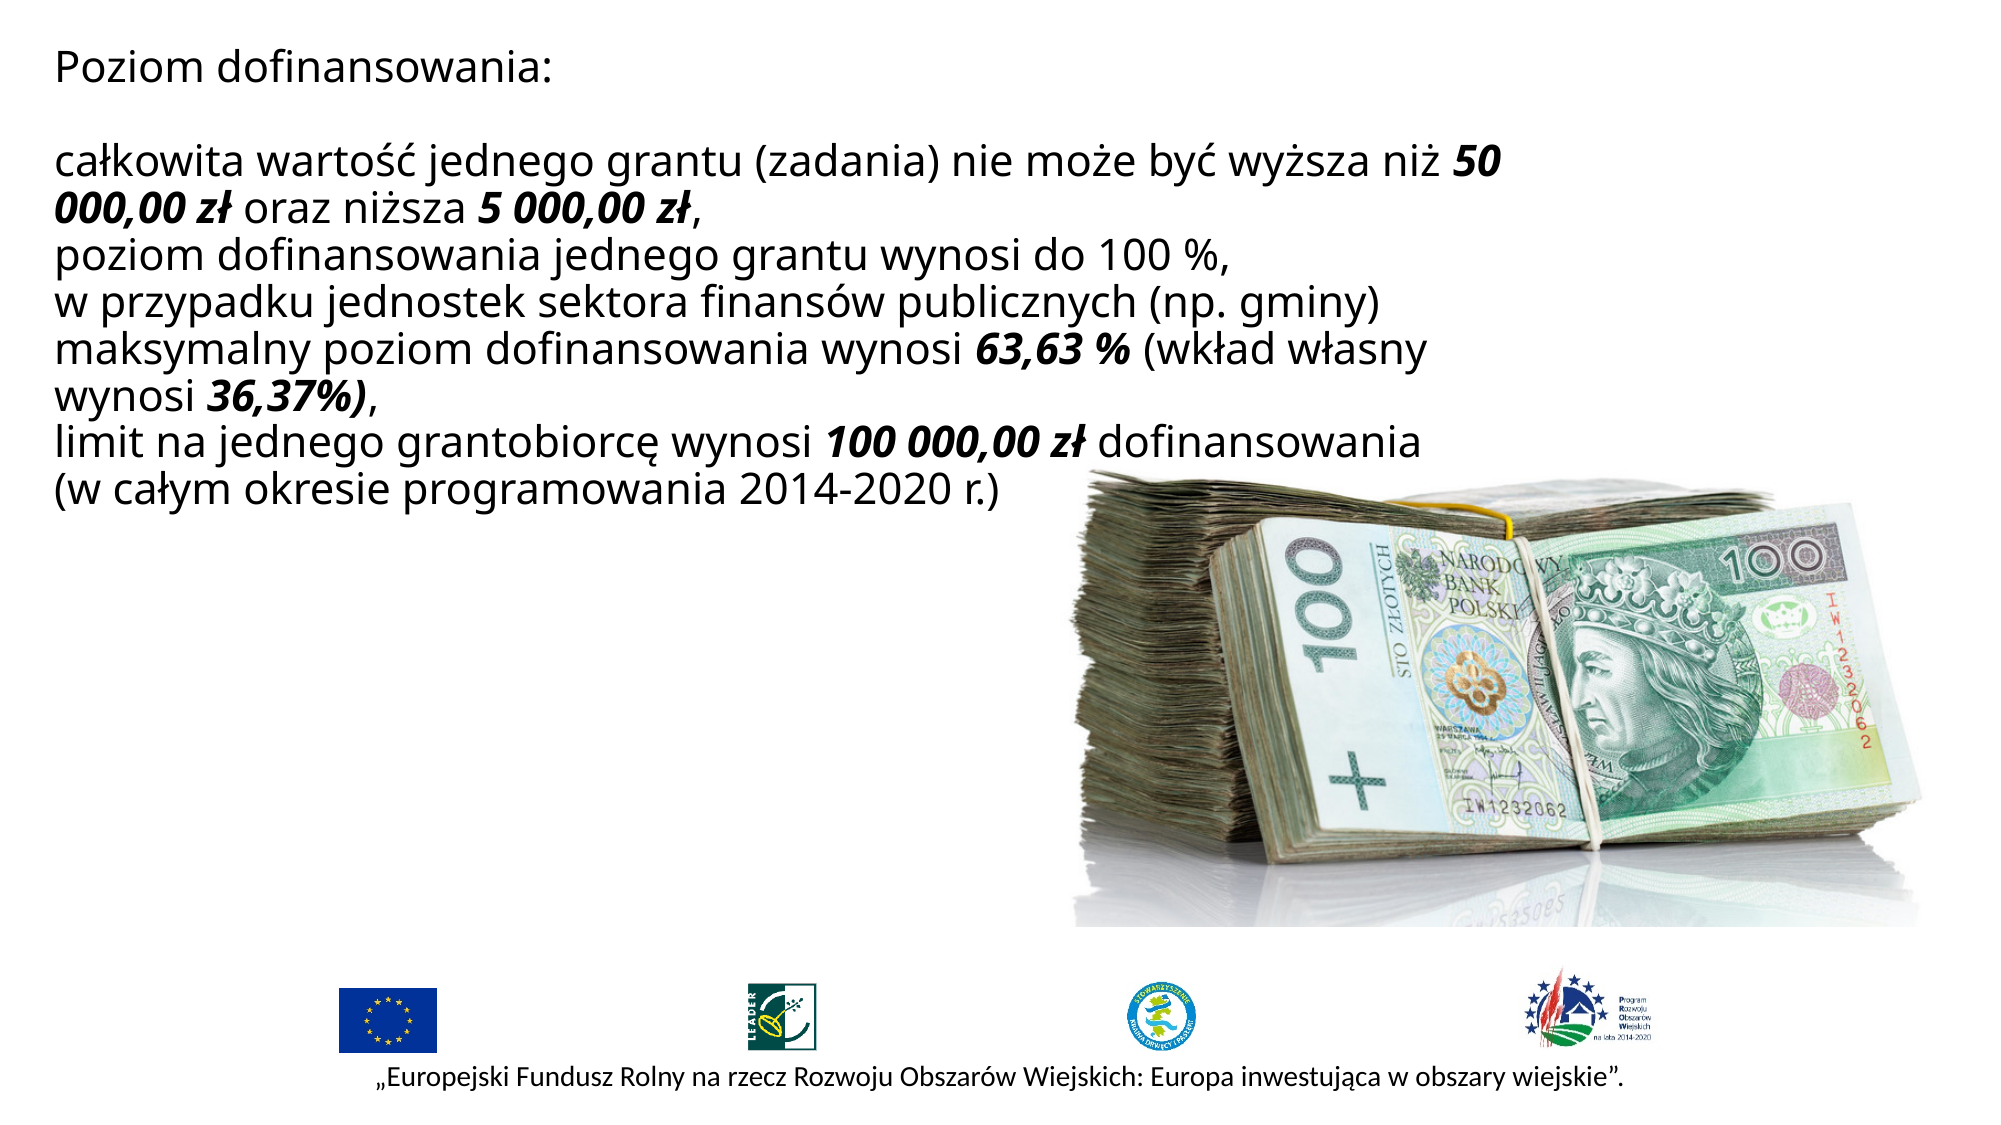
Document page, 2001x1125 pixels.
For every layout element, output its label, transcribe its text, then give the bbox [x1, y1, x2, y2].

picture [1518, 961, 1661, 1055]
picture [339, 988, 437, 1054]
picture [999, 399, 1938, 927]
text_box „Europejski Fundusz Rolny na rzecz Rozwoju Obszarów Wiejskich: Europa inwestująca w obszary wiejskie”. [154, 1050, 1846, 1100]
picture [1169, 1021, 1196, 1051]
title Poziom dofinansowania: całkowita wartość jednego grantu (zadania) nie może być wyższa niż 50 000,00 zł oraz niższa 5 000,00 zł, poziom dofinansowania jednego grantu wynosi do 100 %, w przypadku jednostek sektora finansów publicznych (np. gminy) maksymalny poziom dofinansowania wynosi 63,63 % (wkład własny wynosi 36,37%), limit na jednego grantobiorcę wynosi 100 000,00 zł dofinansowania (w całym okresie programowania 2014-2020 r.) [39, 37, 1564, 574]
picture [1126, 981, 1196, 1051]
picture [747, 983, 817, 1051]
